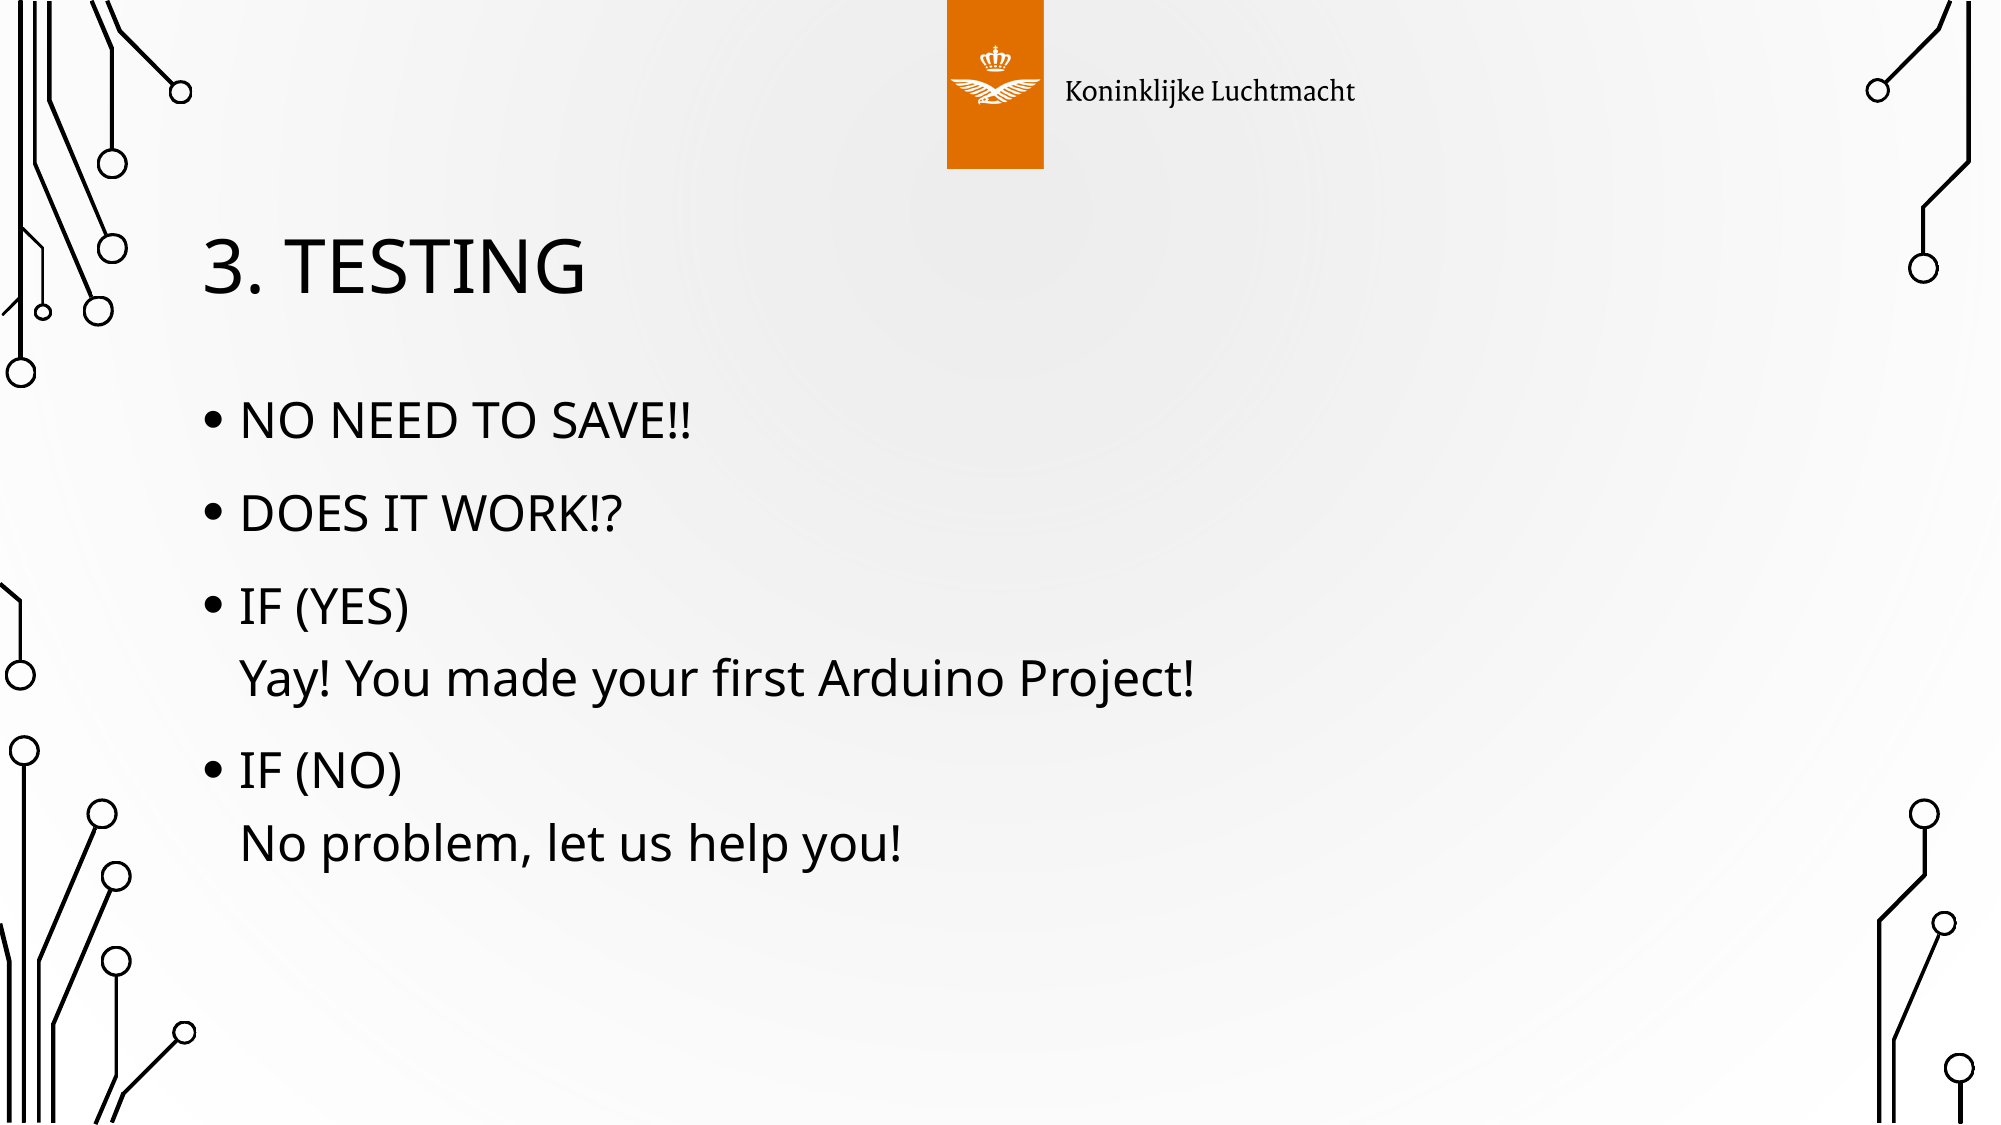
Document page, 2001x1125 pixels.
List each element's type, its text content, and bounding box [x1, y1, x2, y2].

picture [947, 0, 1376, 147]
list NO NEED TO SAVE!! DOES IT WORK!? IF (YES) Yay! You made your first Arduino Project! IF (NO) No problem, let us help you! [187, 369, 1813, 950]
title 3. TESTING [187, 147, 1813, 369]
